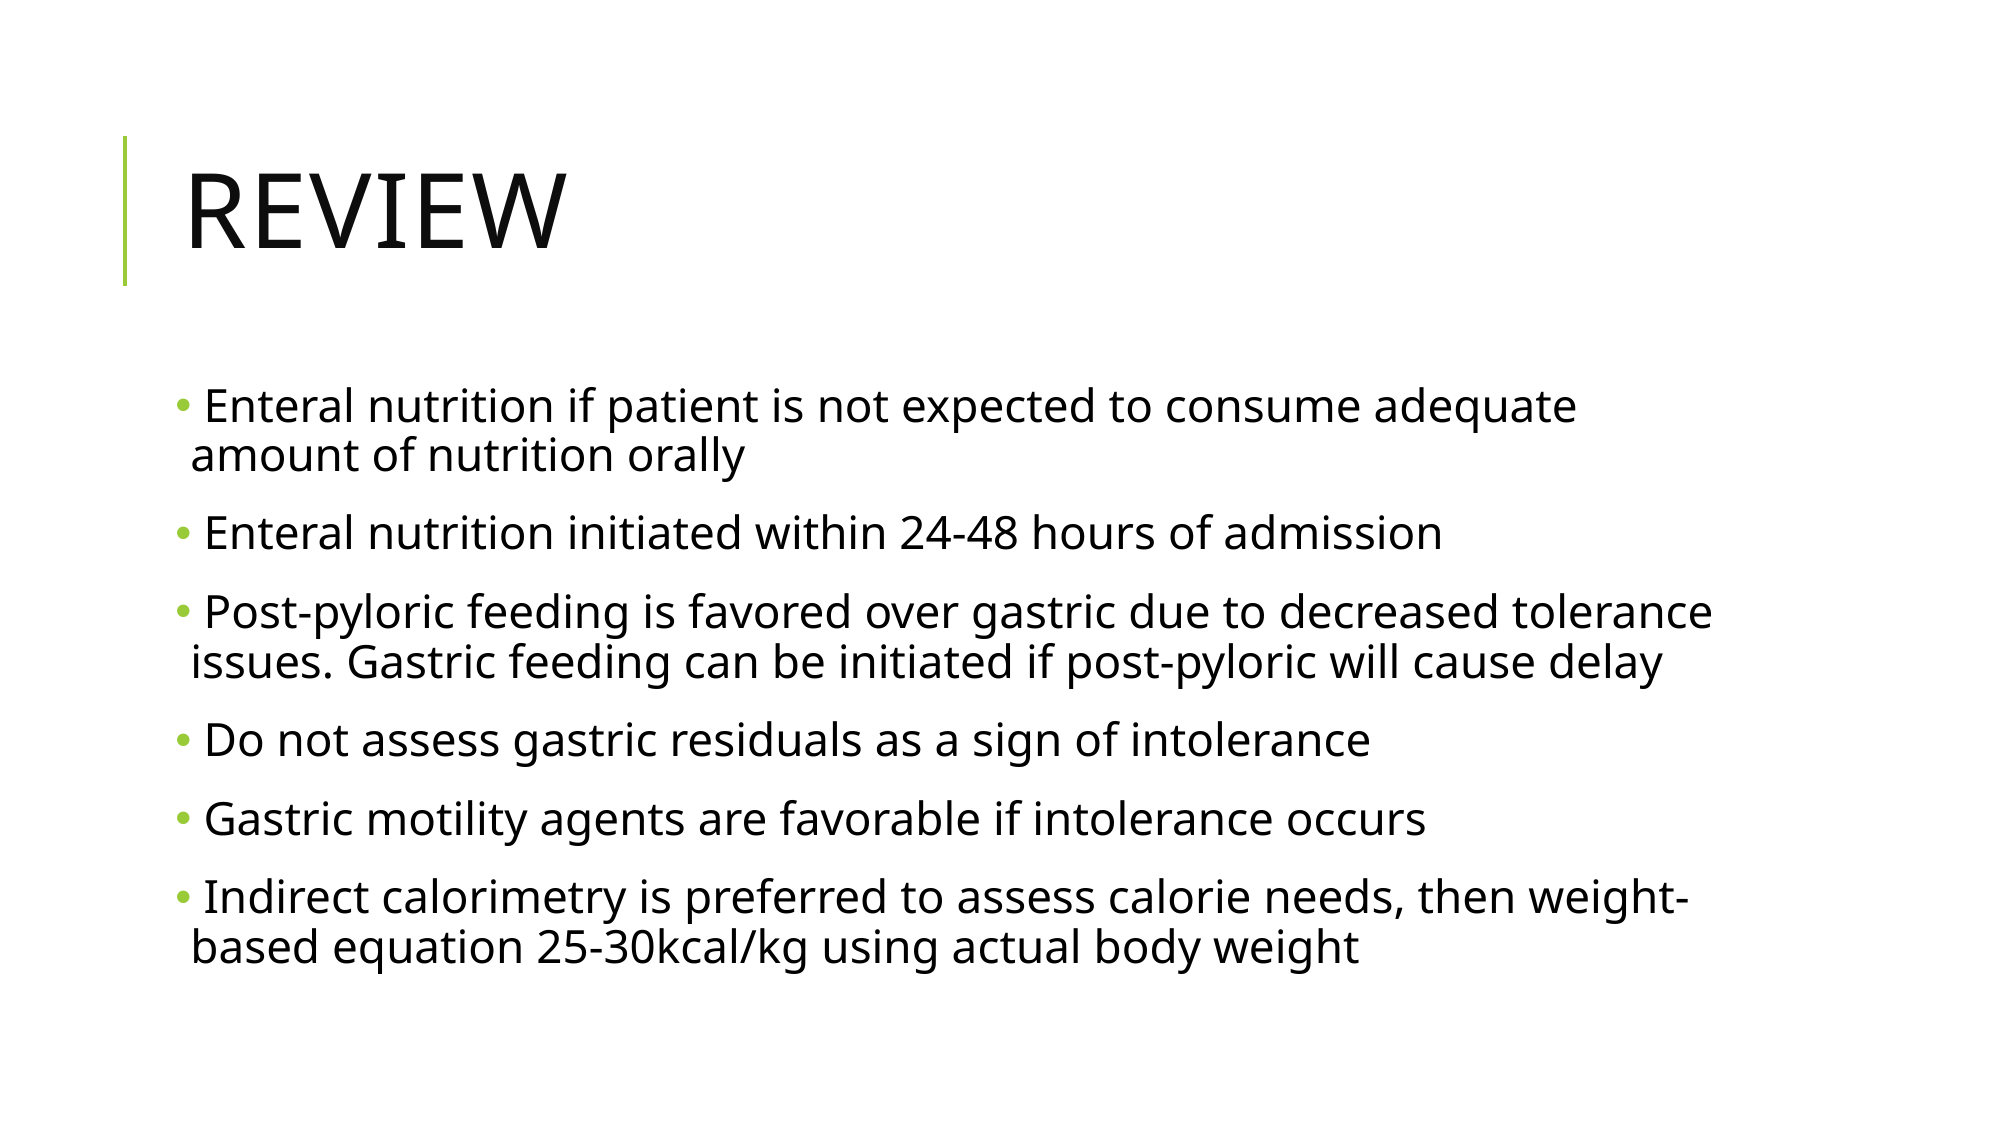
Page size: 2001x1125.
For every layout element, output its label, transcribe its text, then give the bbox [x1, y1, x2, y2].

title Review [168, 96, 1763, 342]
list Enteral nutrition if patient is not expected to consume adequate amount of nutrition orally Enteral nutrition initiated within 24-48 hours of admission Post-pyloric feeding is favored over gastric due to decreased tolerance issues. Gastric feeding can be initiated if post-pyloric will cause delay Do not assess gastric residuals as a sign of intolerance Gastric motility agents are favorable if intolerance occurs Indirect calorimetry is preferred to assess calorie needs, then weight-based equation 25-30kcal/kg using actual body weight [168, 375, 1763, 1035]
